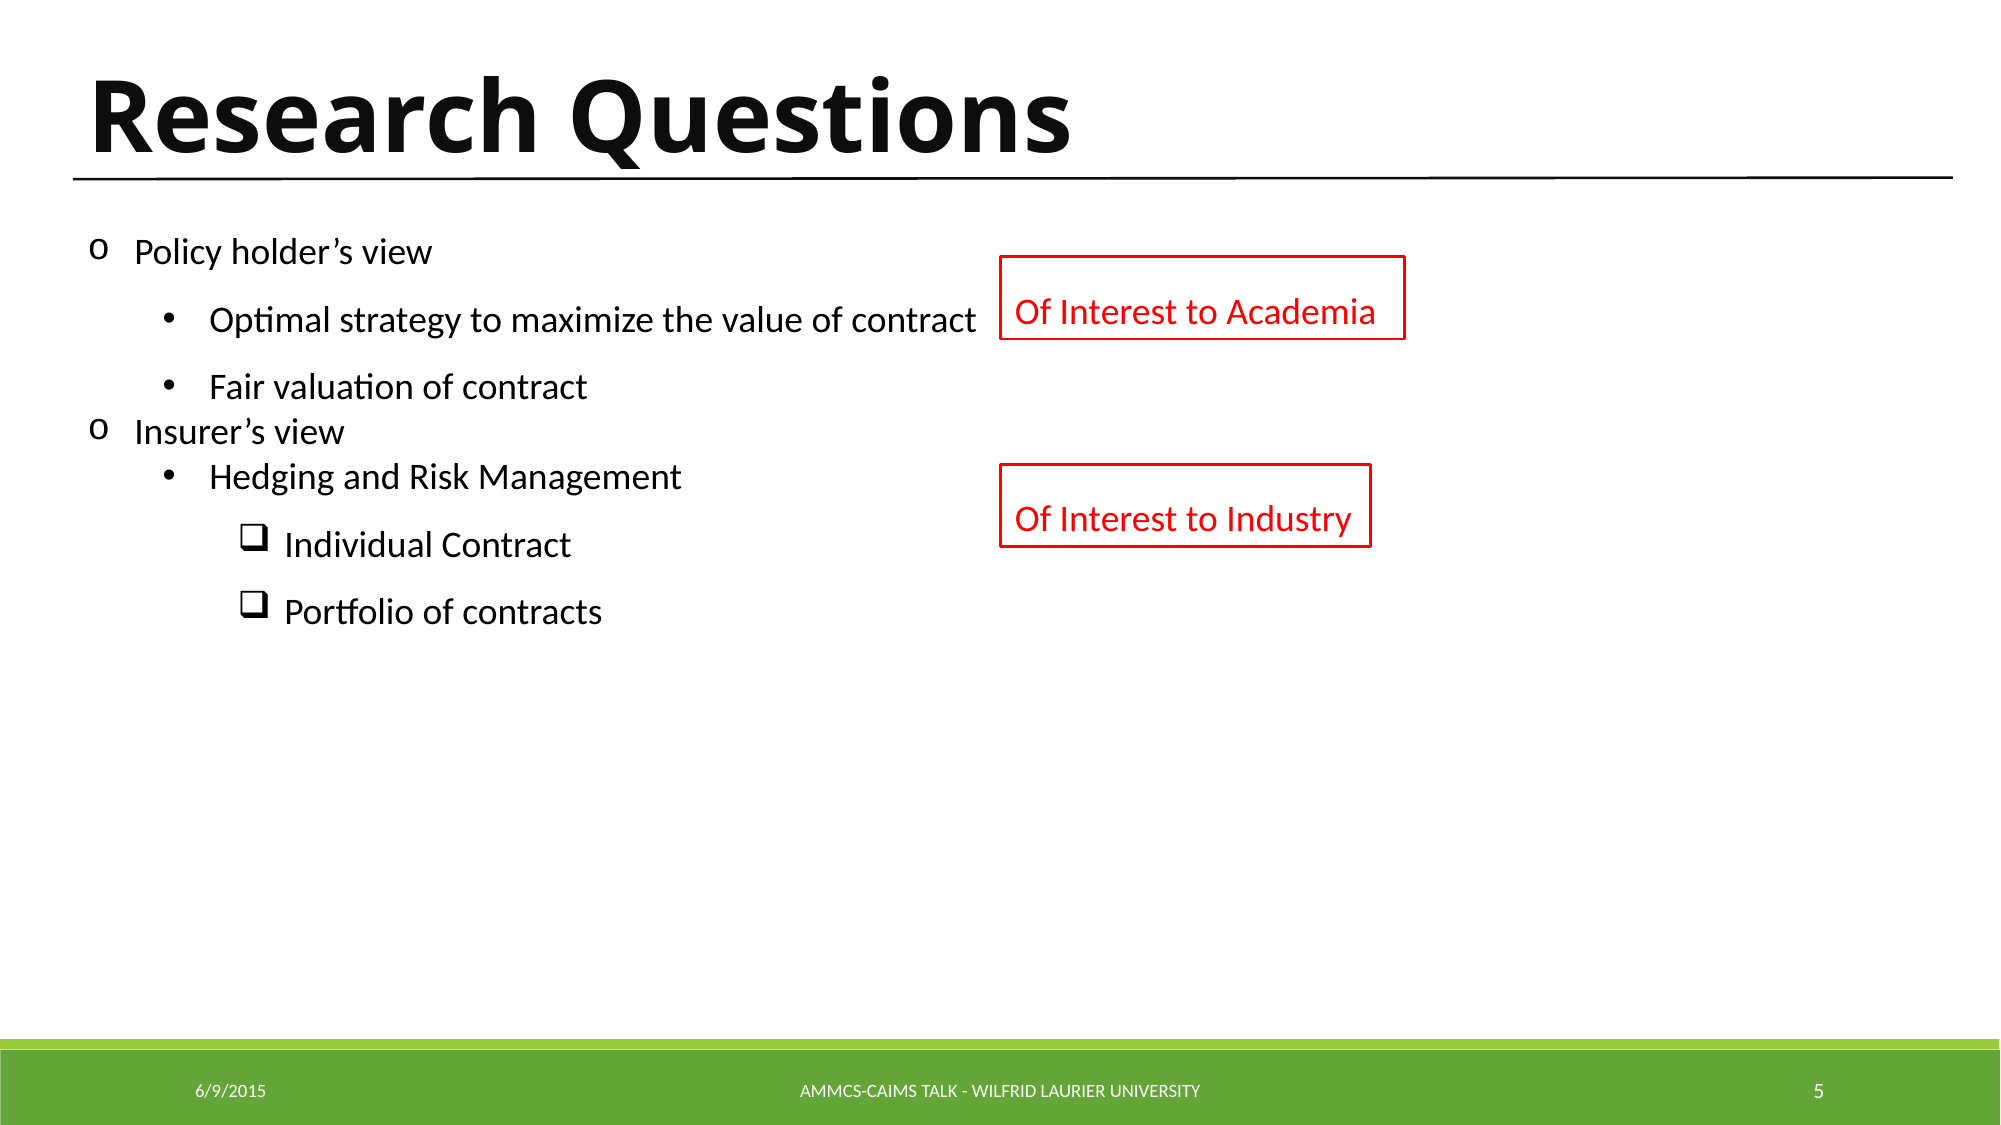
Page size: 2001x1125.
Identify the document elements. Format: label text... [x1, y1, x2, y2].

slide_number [180, 1059, 586, 1120]
footer AMMCS-CAIMS Talk - Wilfrid Laurier University [604, 1059, 1396, 1120]
text_box Of Interest to Industry [999, 463, 1372, 548]
text_box Of Interest to Academia [999, 255, 1406, 340]
text_box Policy holder’s view Optimal strategy to maximize the value of contract Fair valuation of contract Insurer’s view Hedging and Risk Management Individual Contract Portfolio of contracts [72, 219, 1944, 640]
slide_number 5 [1624, 1059, 1840, 1120]
text_box Research Questions [72, 45, 1907, 176]
